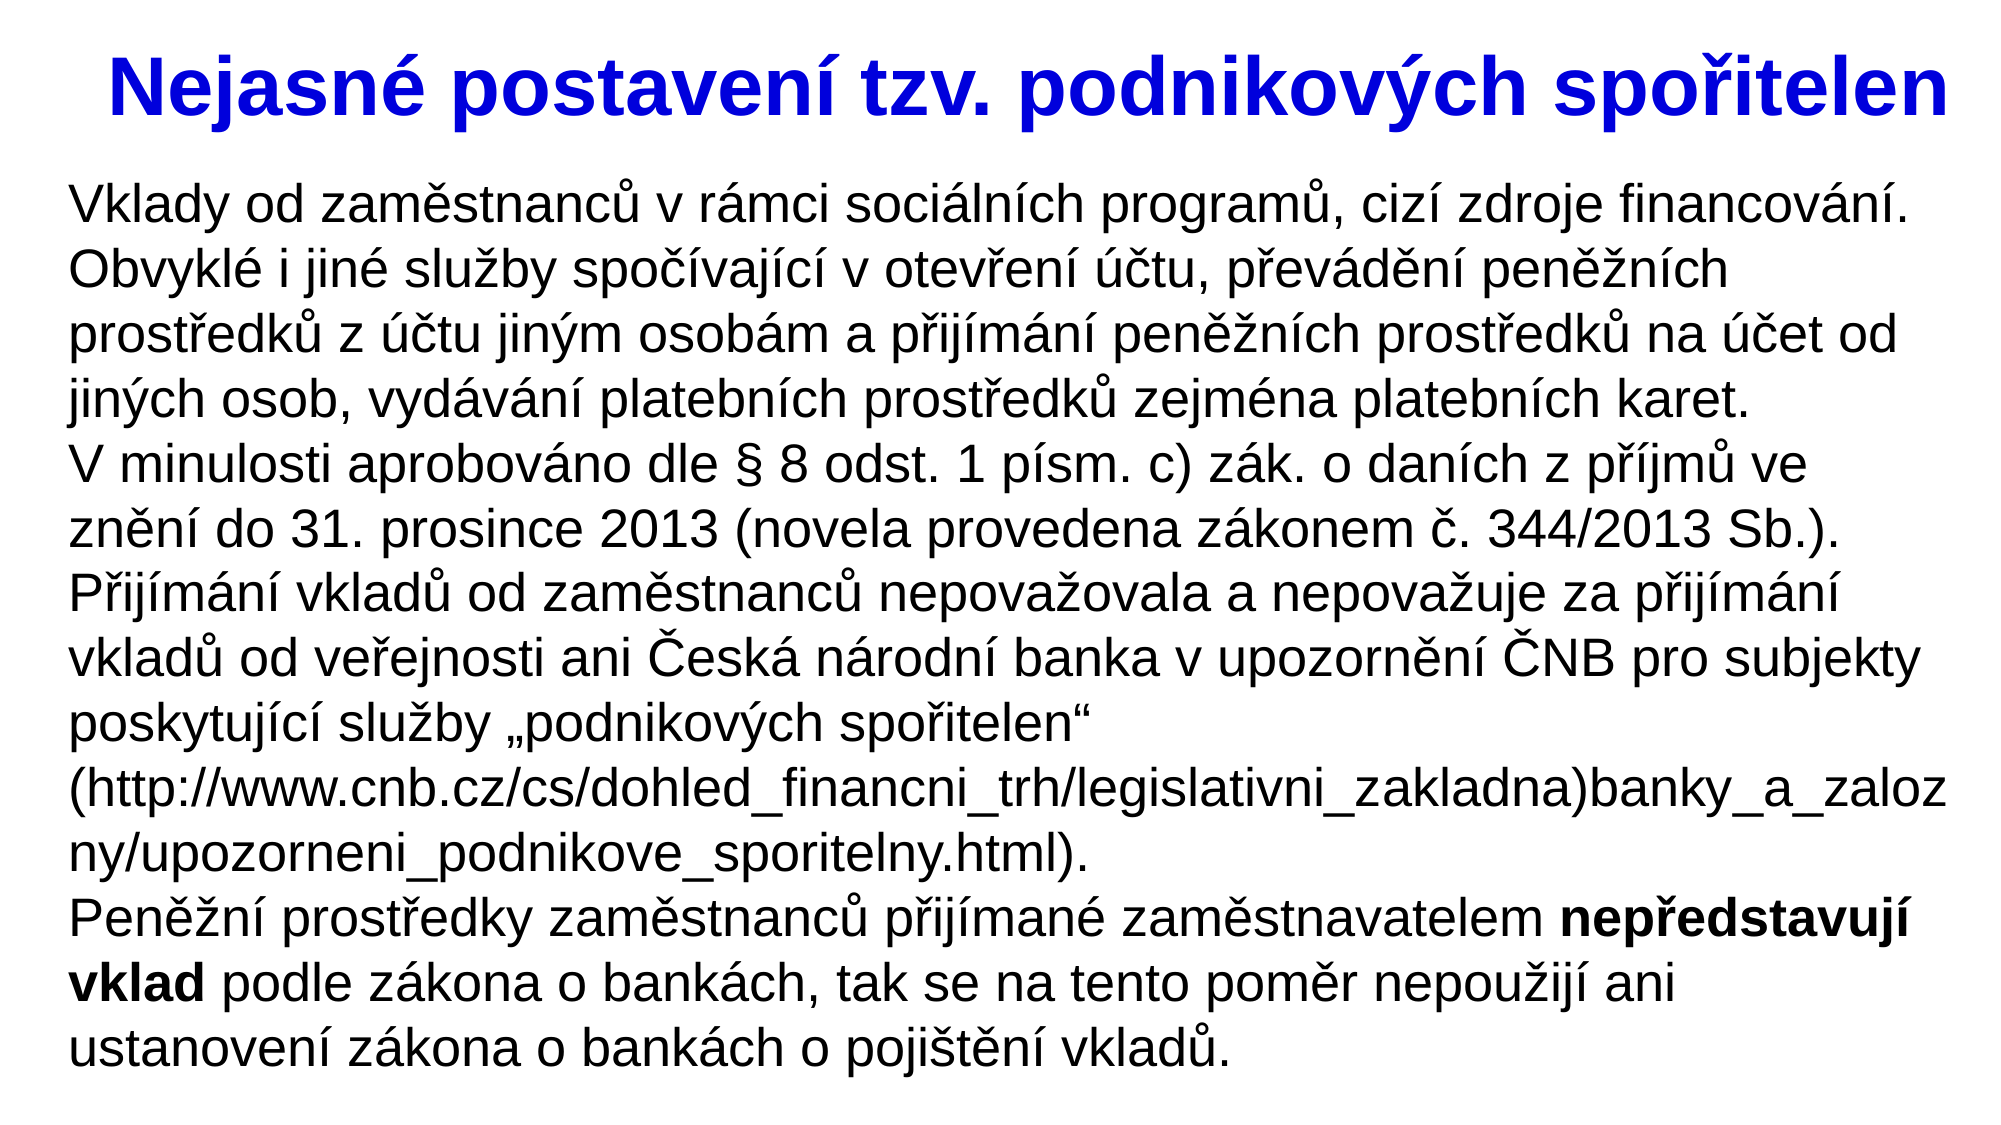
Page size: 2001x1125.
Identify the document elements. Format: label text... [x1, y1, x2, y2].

list Vklady od zaměstnanců v rámci sociálních programů, cizí zdroje financování. Obvyklé i jiné služby spočívající v otevření účtu, převádění peněžních prostředků z účtu jiným osobám a přijímání peněžních prostředků na účet od jiných osob, vydávání platebních prostředků zejména platebních karet. V minulosti aprobováno dle § 8 odst. 1 písm. c) zák. o daních z příjmů ve znění do 31. prosince 2013 (novela provedena zákonem č. 344/2013 Sb.). Přijímání vkladů od zaměstnanců nepovažovala a nepovažuje za přijímání vkladů od veřejnosti ani Česká národní banka v upozornění ČNB pro subjekty poskytující služby „podnikových spořitelen“ (http://www.cnb.cz/cs/dohled_financni_trh/legislativni_zakladna)banky_a_zalozny/upozorneni_podnikove_sporitelny.html). Peněžní prostředky zaměstnanců přijímané zaměstnavatelem nepředstavují vklad podle zákona o bankách, tak se na tento poměr nepoužijí ani ustanovení zákona o bankách o pojištění vkladů. [68, 168, 1950, 1125]
title Nejasné postavení tzv. podnikových spořitelen [107, 48, 2000, 155]
